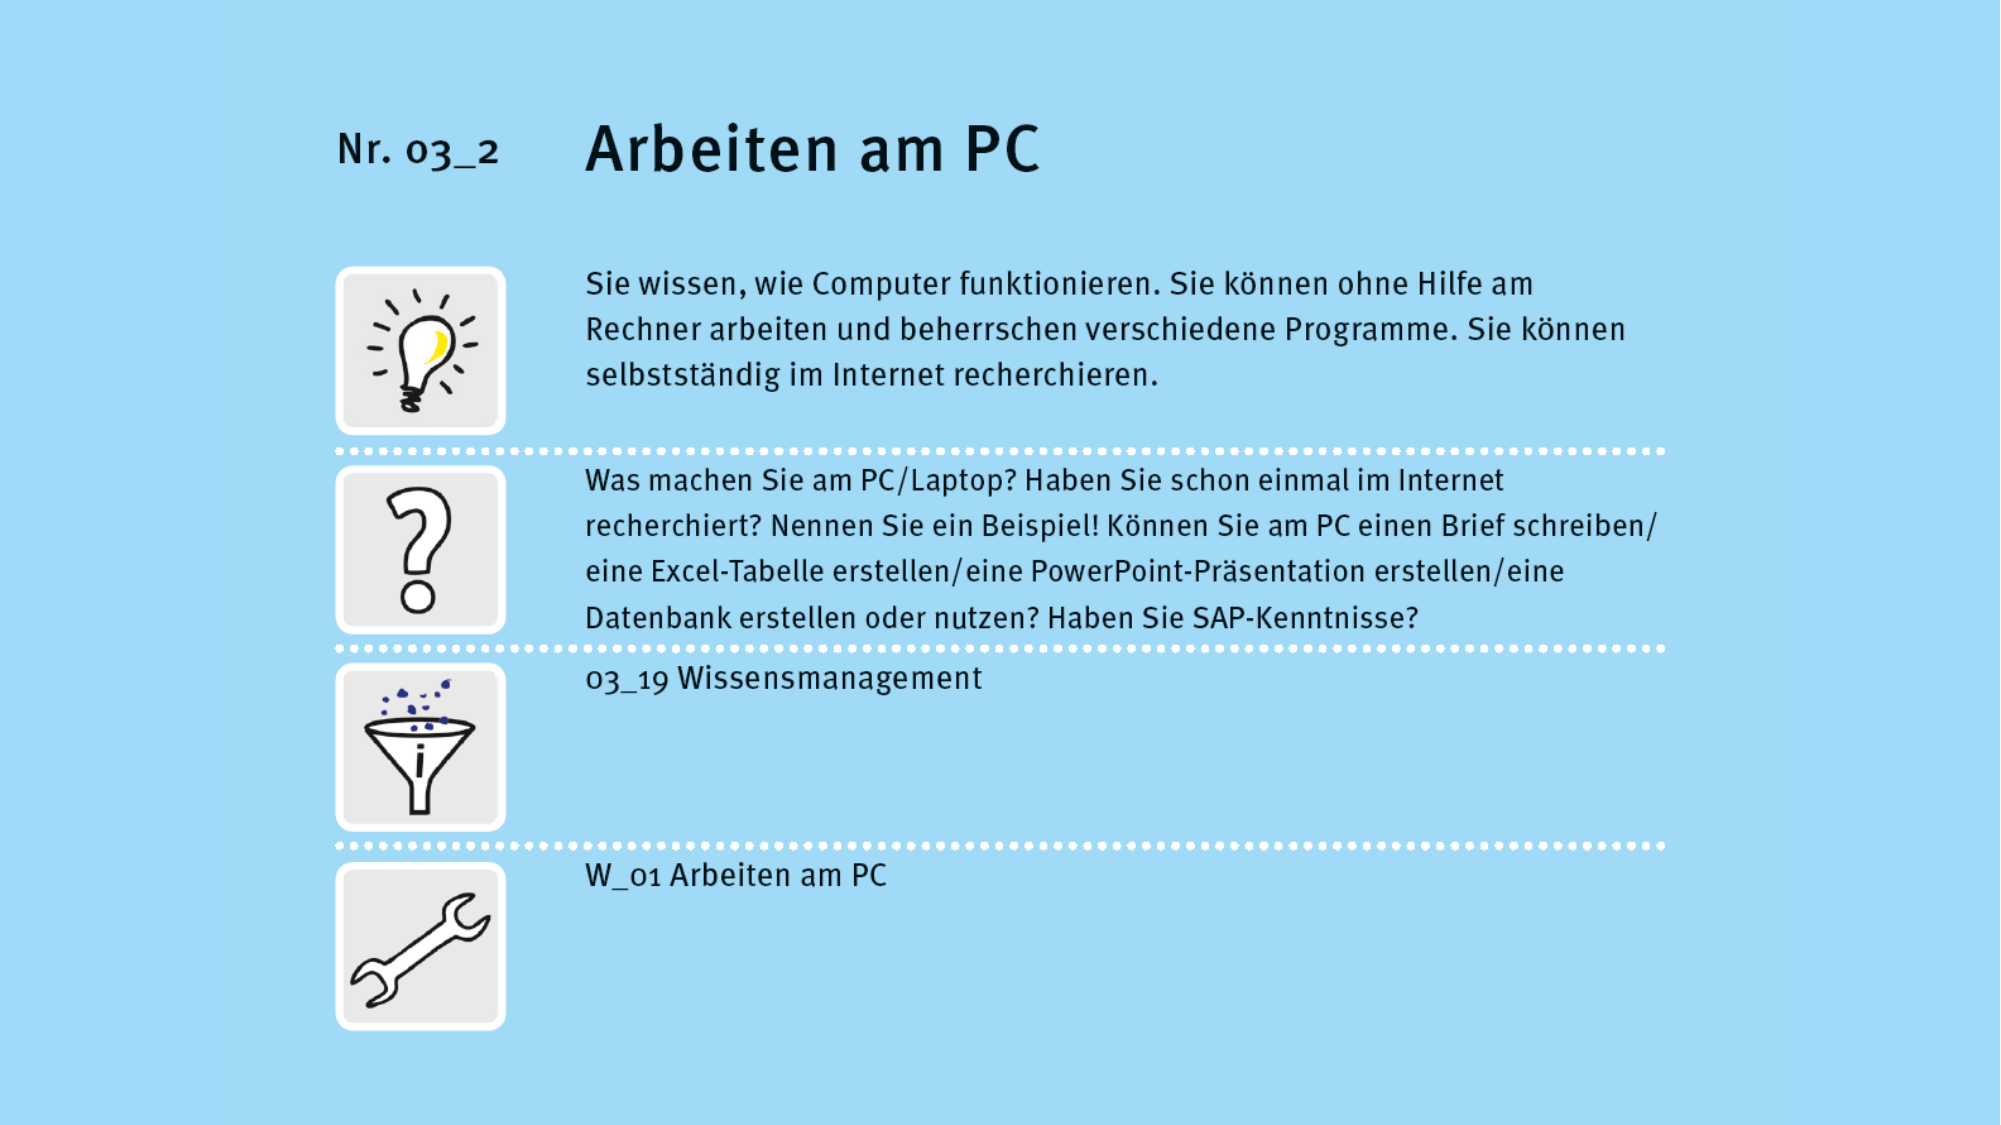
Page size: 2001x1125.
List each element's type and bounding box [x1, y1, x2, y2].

picture [215, 0, 1785, 1125]
